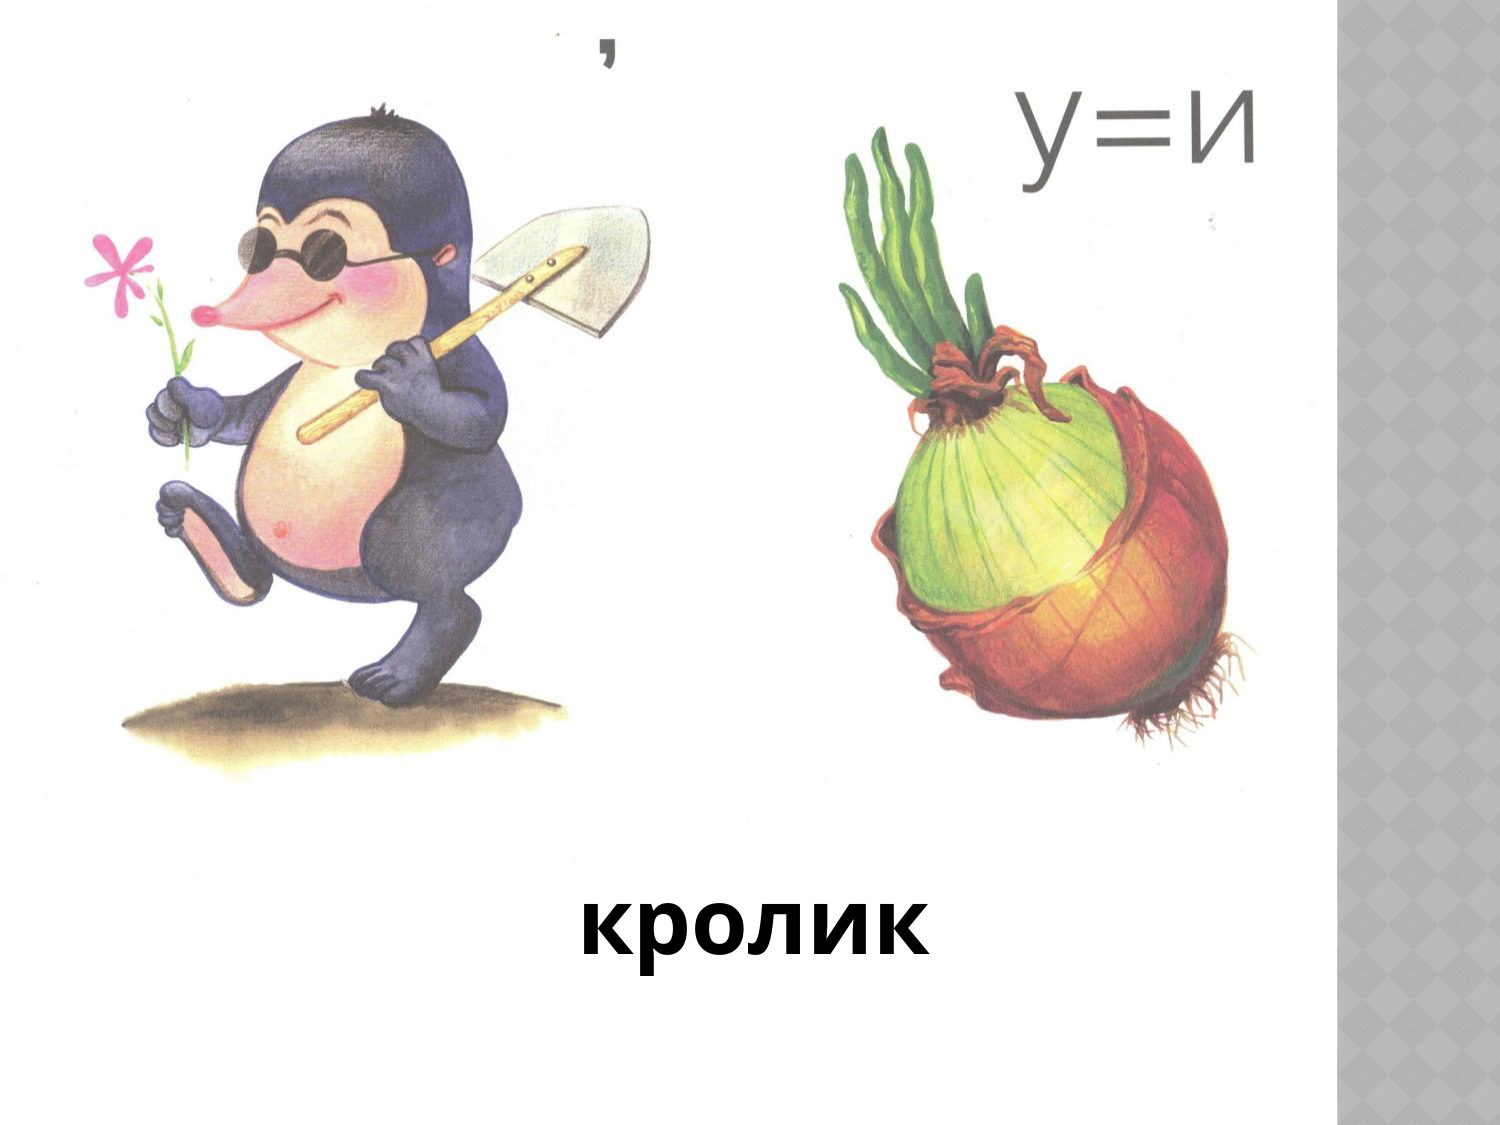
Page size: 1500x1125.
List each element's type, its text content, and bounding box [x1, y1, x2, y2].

text_box кролик [562, 892, 1149, 981]
picture [0, 0, 1337, 882]
